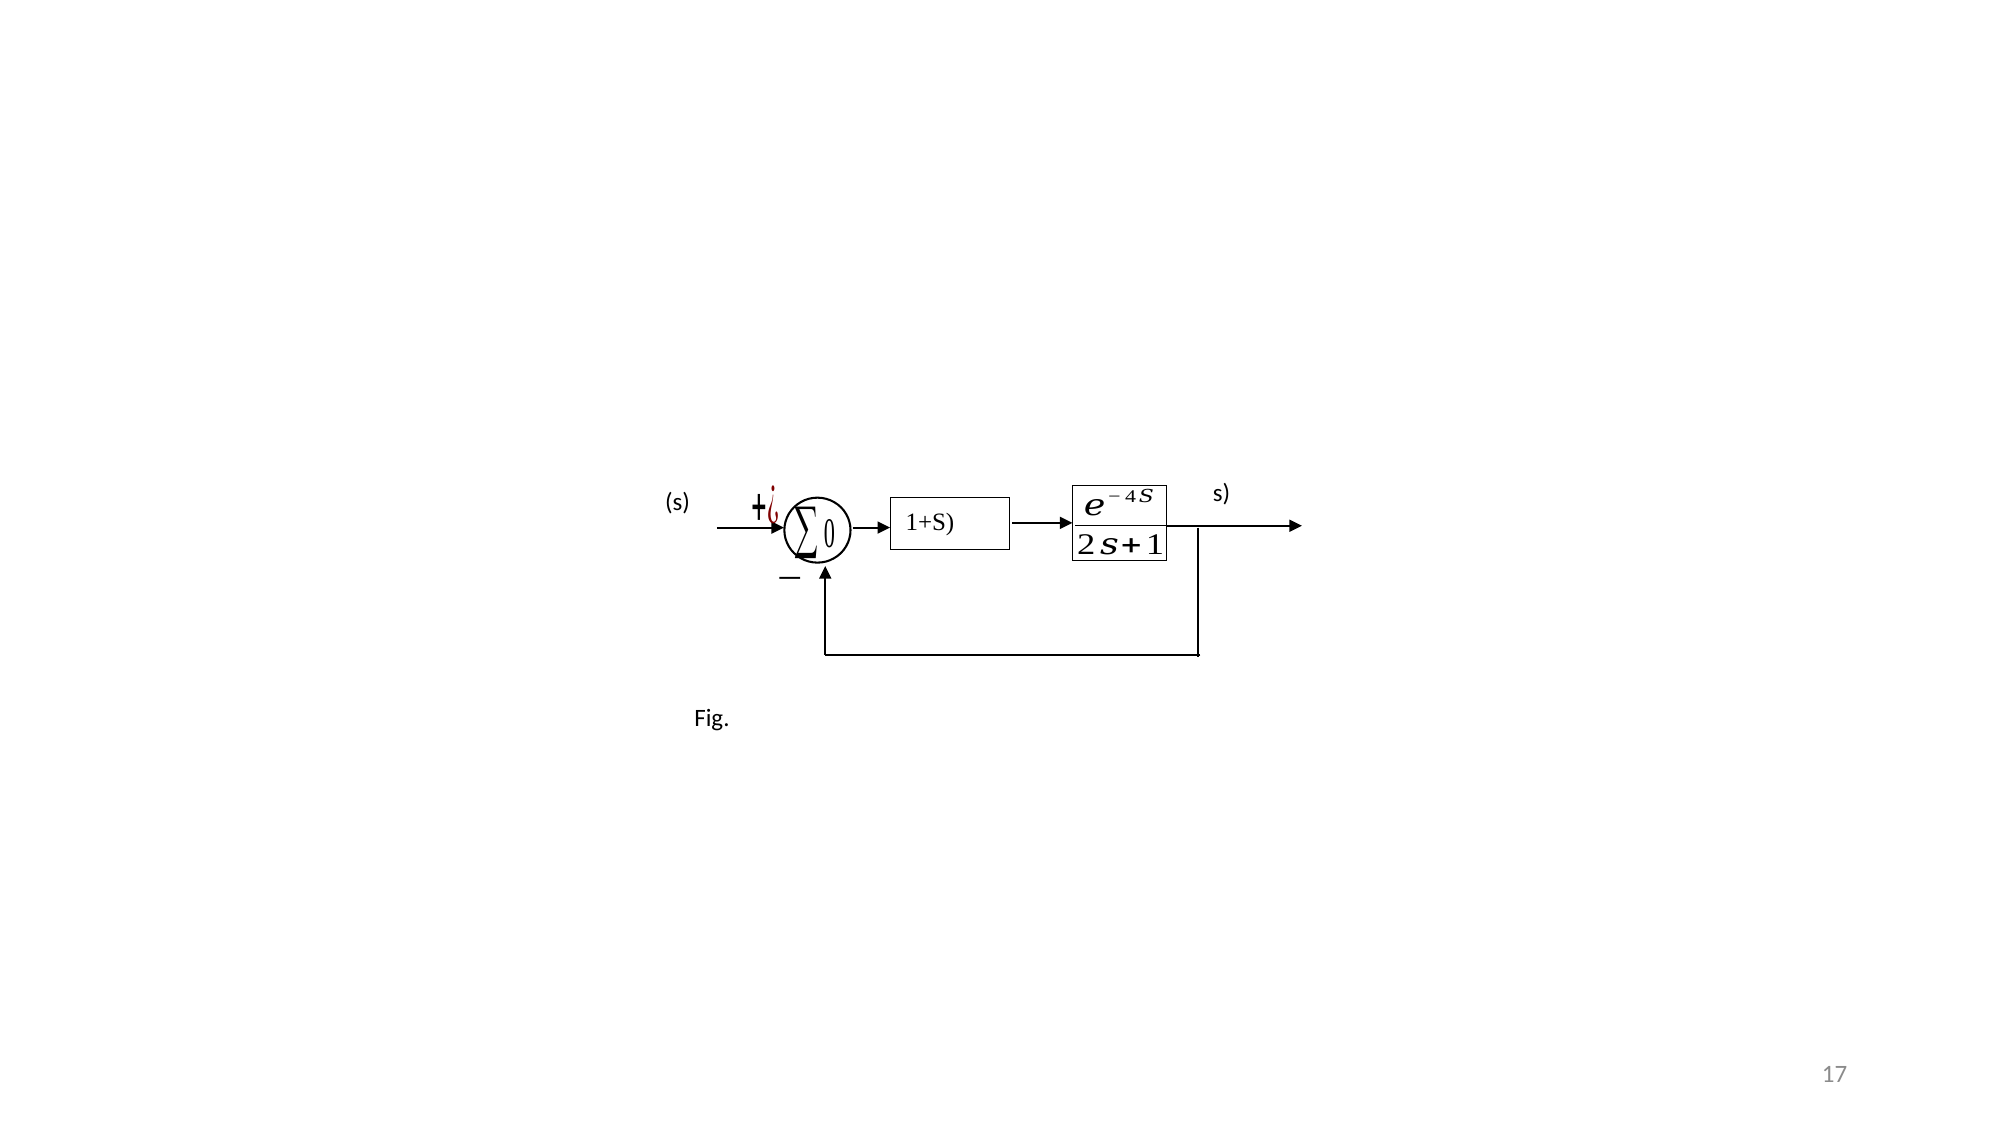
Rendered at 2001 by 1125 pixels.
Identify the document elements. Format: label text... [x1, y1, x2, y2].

slide_number 17 [1412, 1042, 1863, 1103]
text_box Fig. [679, 693, 1325, 739]
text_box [784, 497, 851, 563]
